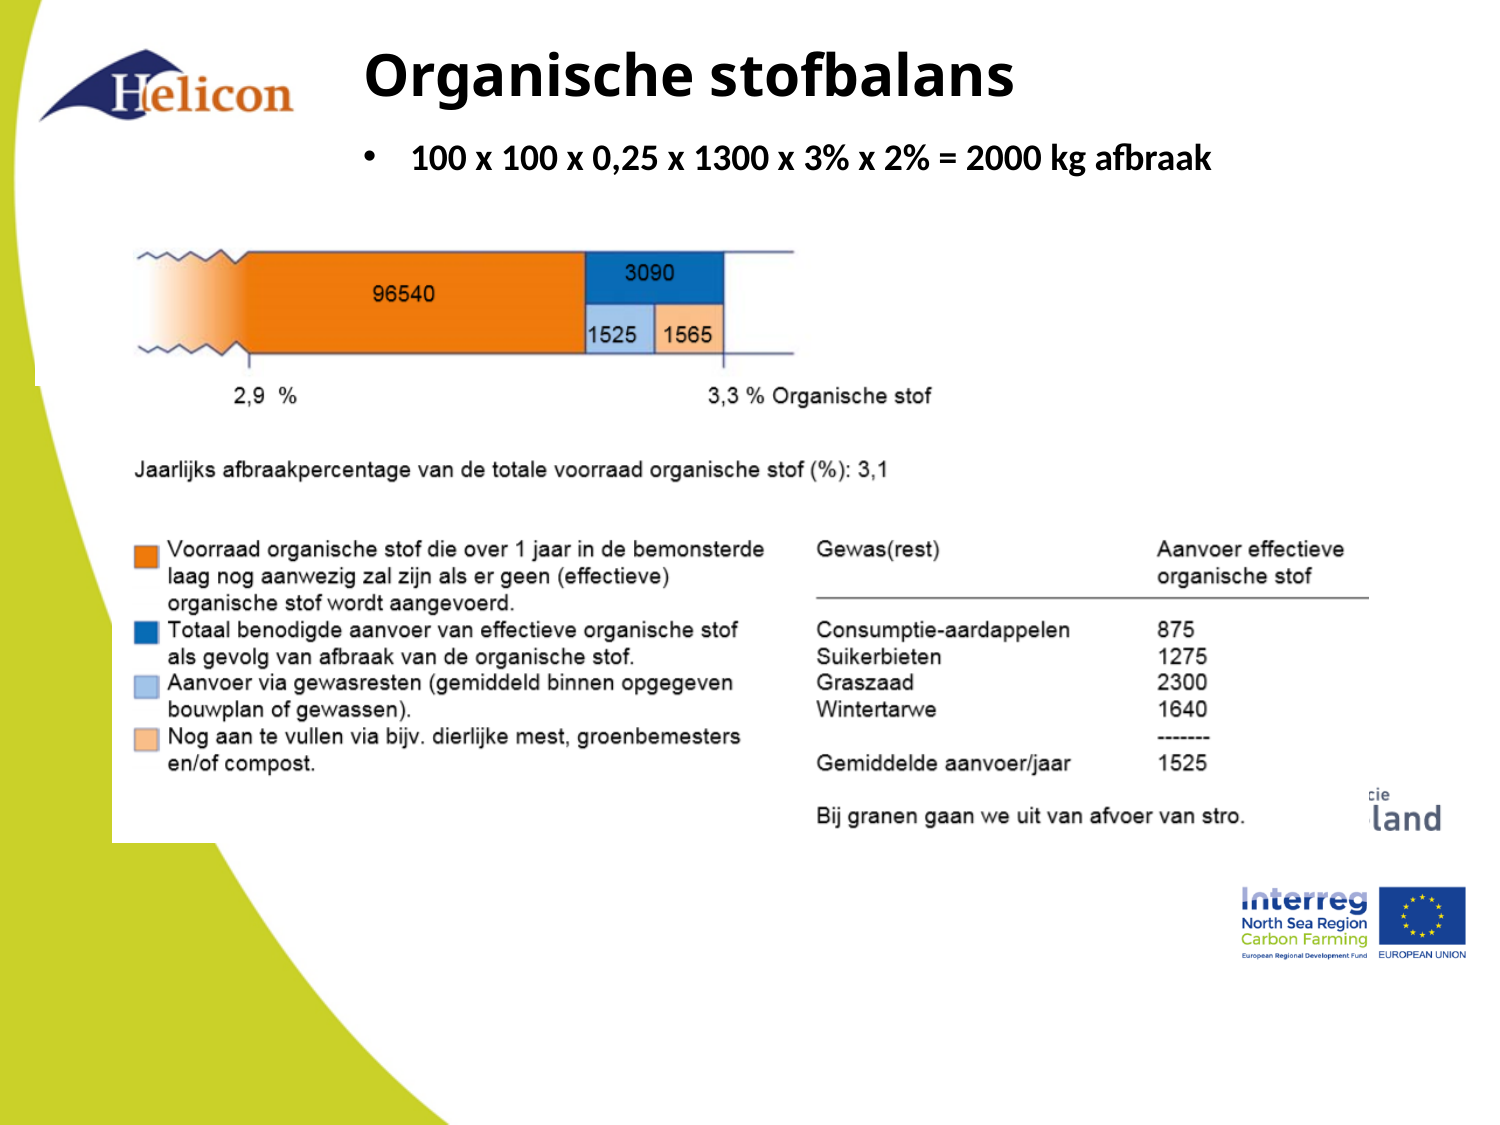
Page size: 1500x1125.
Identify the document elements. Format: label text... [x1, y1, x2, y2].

text_box Organische stofbalans 100 x 100 x 0,25 x 1300 x 3% x 2% = 2000 kg afbraak [348, 30, 1500, 321]
picture [0, 0, 1500, 1125]
